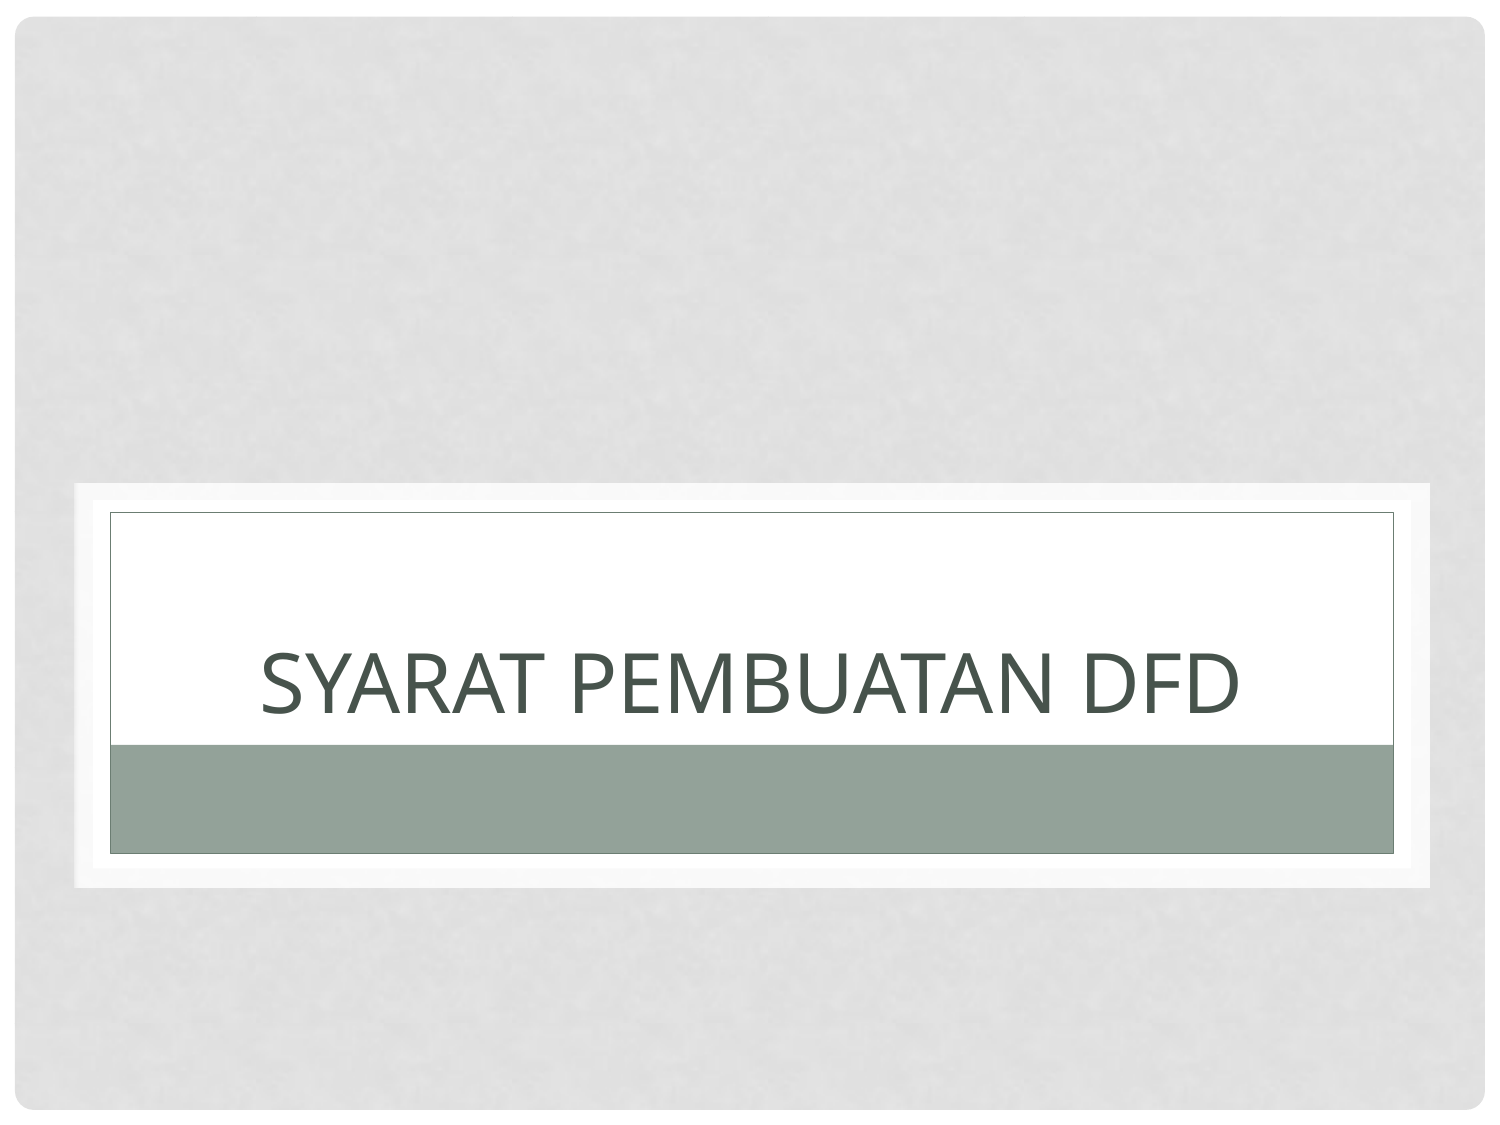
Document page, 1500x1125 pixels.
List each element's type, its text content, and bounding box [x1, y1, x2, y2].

title Syarat pembuatan dfd [120, 525, 1384, 738]
